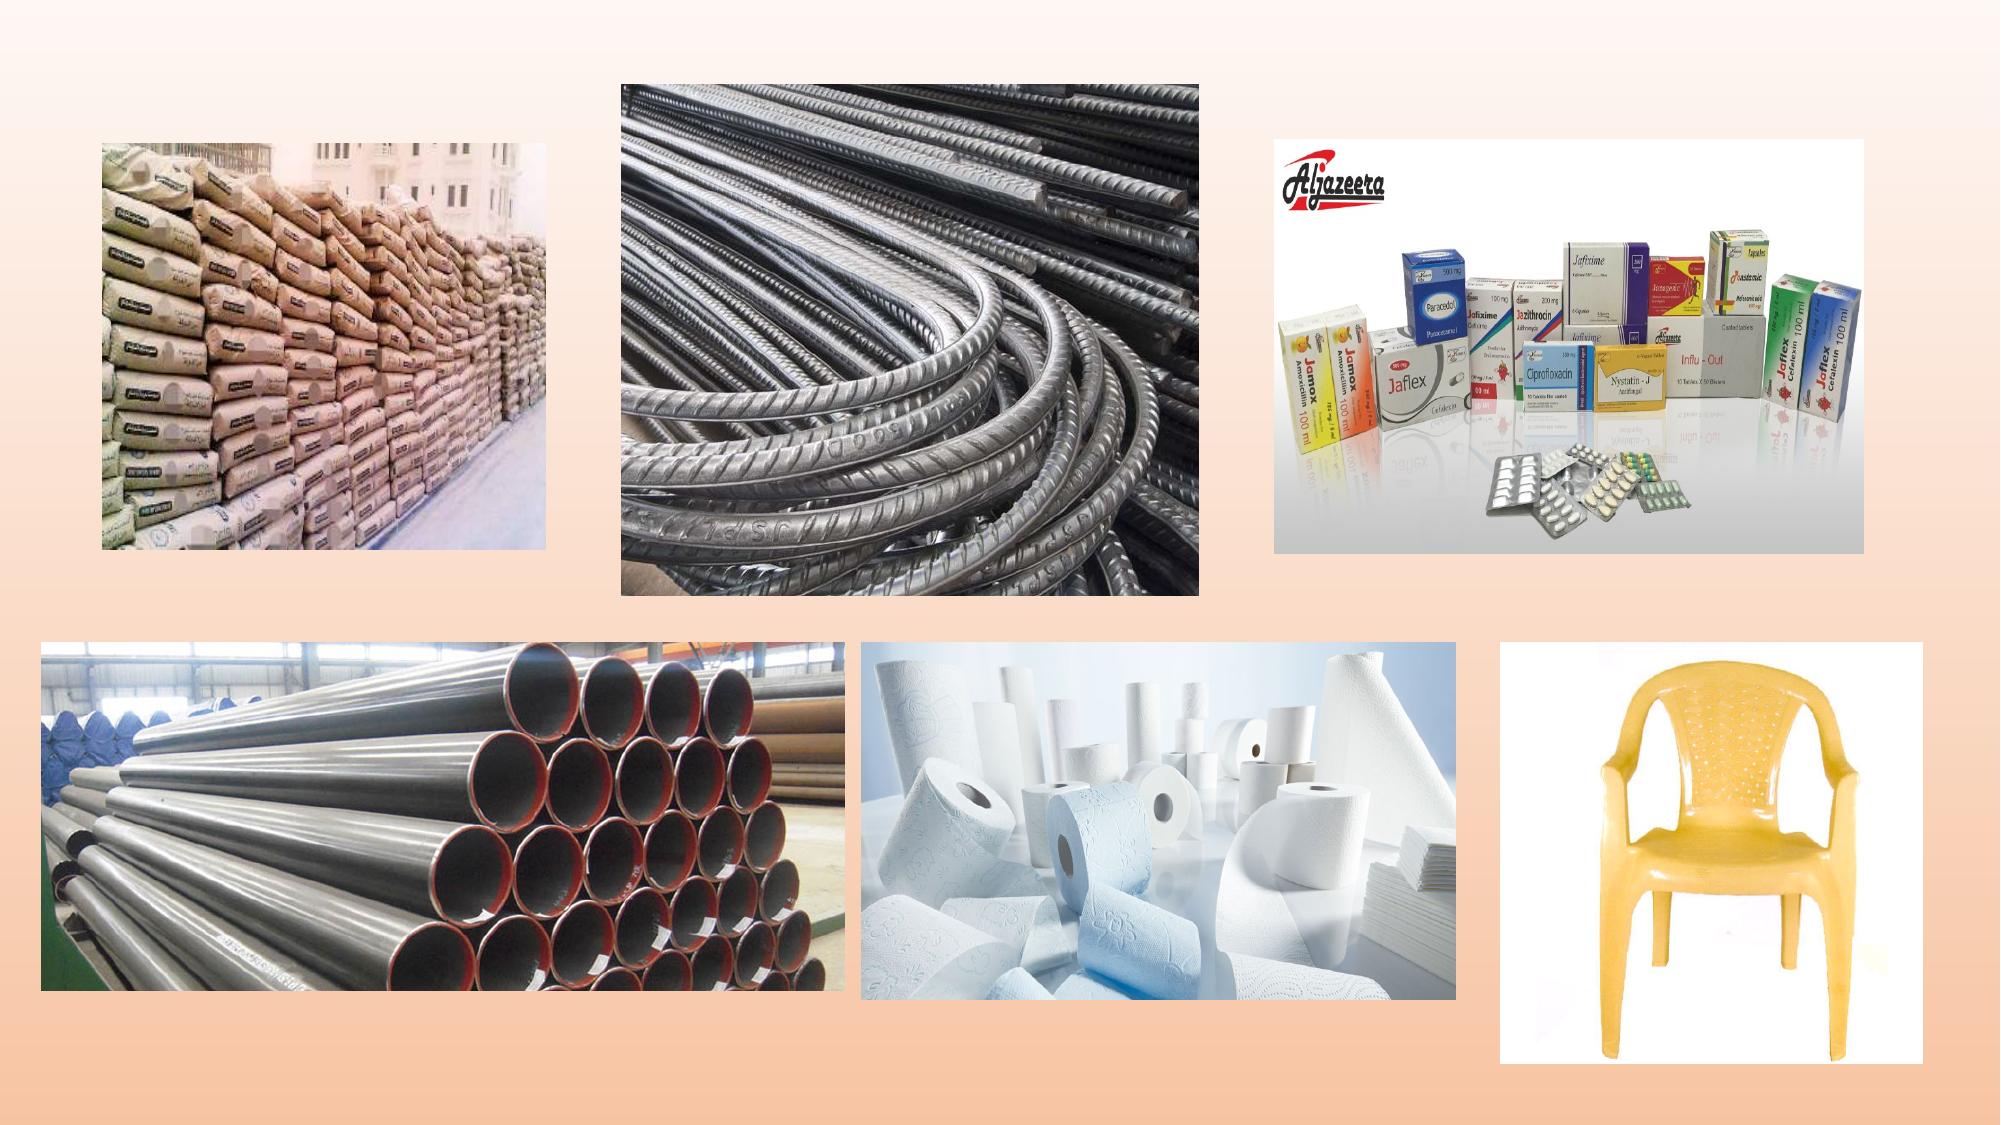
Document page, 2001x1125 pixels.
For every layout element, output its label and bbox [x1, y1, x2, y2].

picture [620, 84, 1199, 596]
picture [861, 642, 1456, 1000]
picture [41, 642, 845, 991]
list [102, 143, 546, 550]
picture [1274, 139, 1864, 554]
picture [1500, 642, 1923, 1064]
